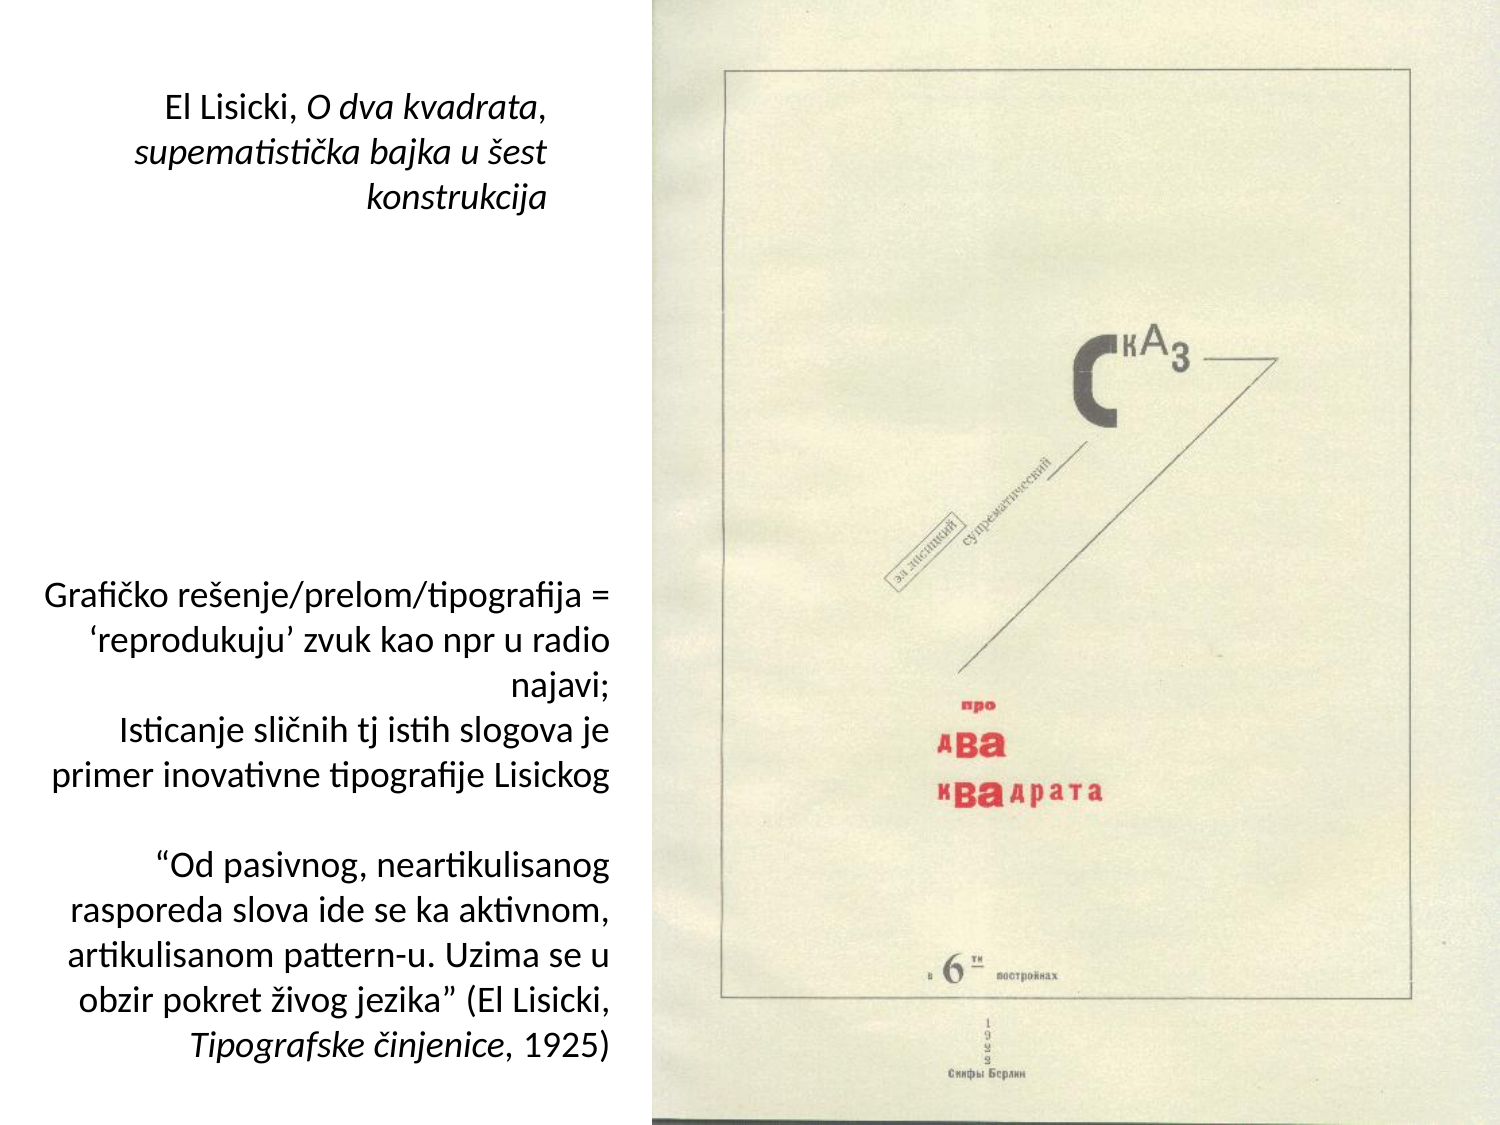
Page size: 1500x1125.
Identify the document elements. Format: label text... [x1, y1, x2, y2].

text_box Grafičko rešenje/prelom/tipografija = ‘reprodukuju’ zvuk kao npr u radio najavi; Isticanje sličnih tj istih slogova je primer inovativne tipografije Lisickog “Od pasivnog, neartikulisanog rasporeda slova ide se ka aktivnom, artikulisanom pattern-u. Uzima se u obzir pokret živog jezika” (El Lisicki, Tipografske činjenice, 1925) [24, 562, 625, 1073]
text_box El Lisicki, O dva kvadrata, supematistička bajka u šest konstrukcija [49, 74, 563, 225]
picture [652, 0, 1500, 1125]
